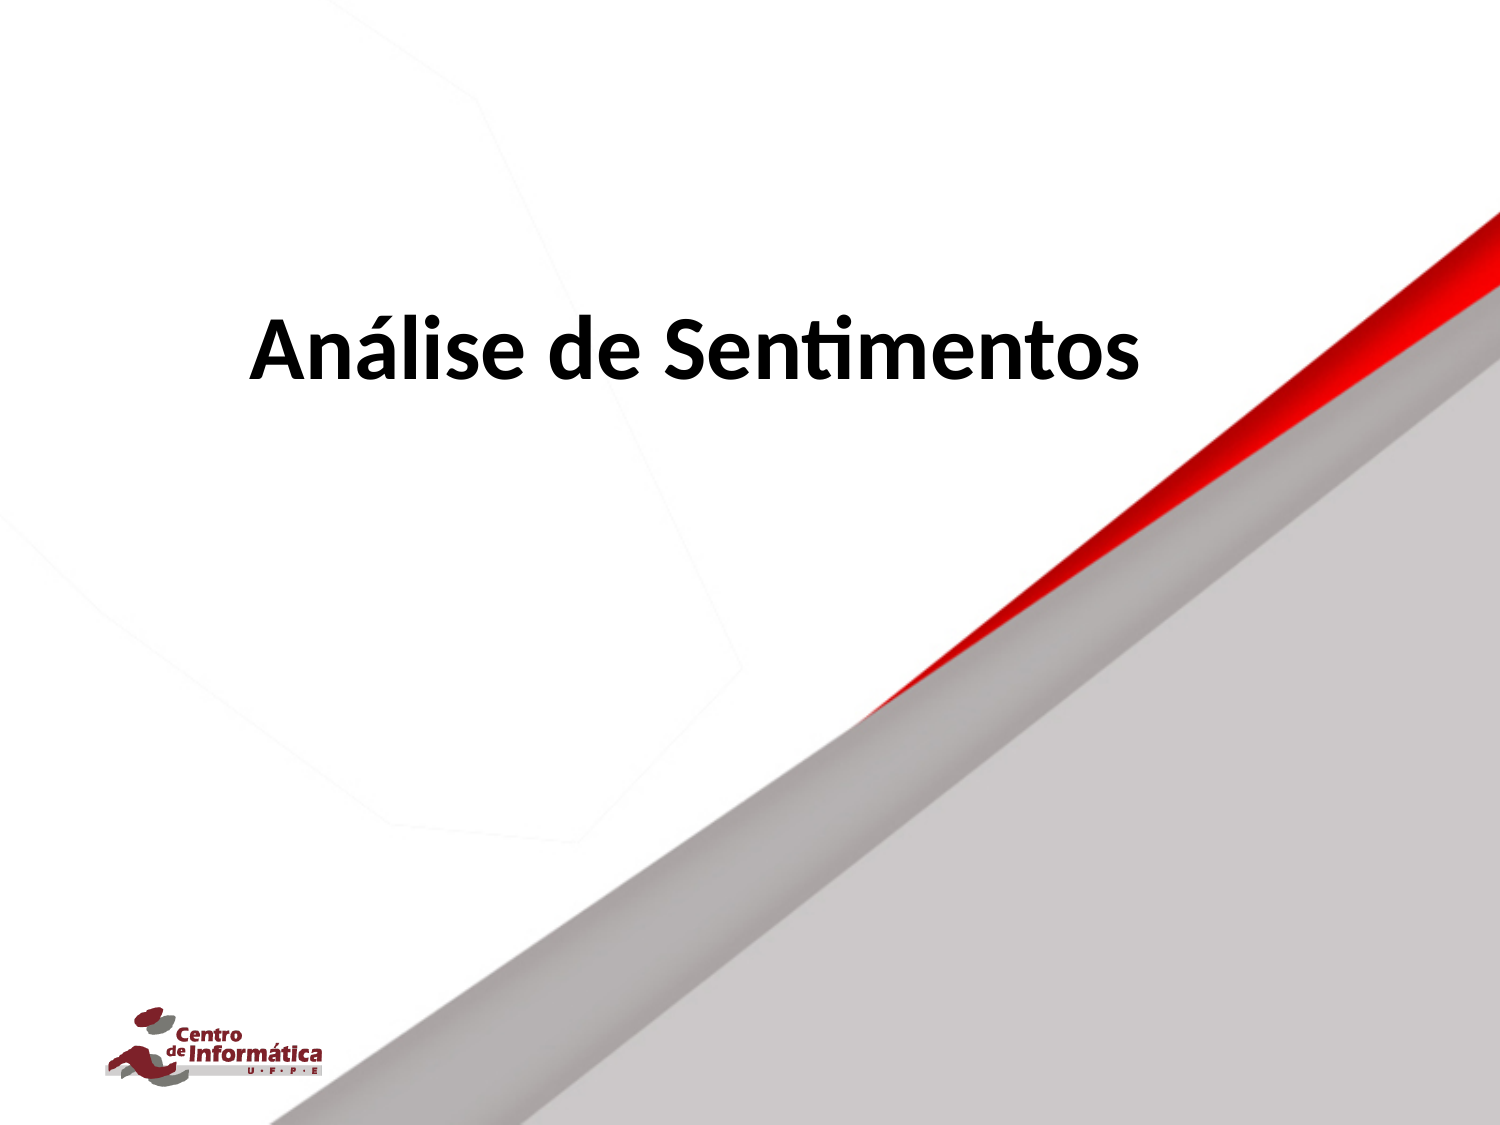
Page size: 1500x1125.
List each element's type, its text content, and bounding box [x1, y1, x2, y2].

picture [0, 0, 1500, 1125]
title Análise de Sentimentos [58, 222, 1334, 464]
